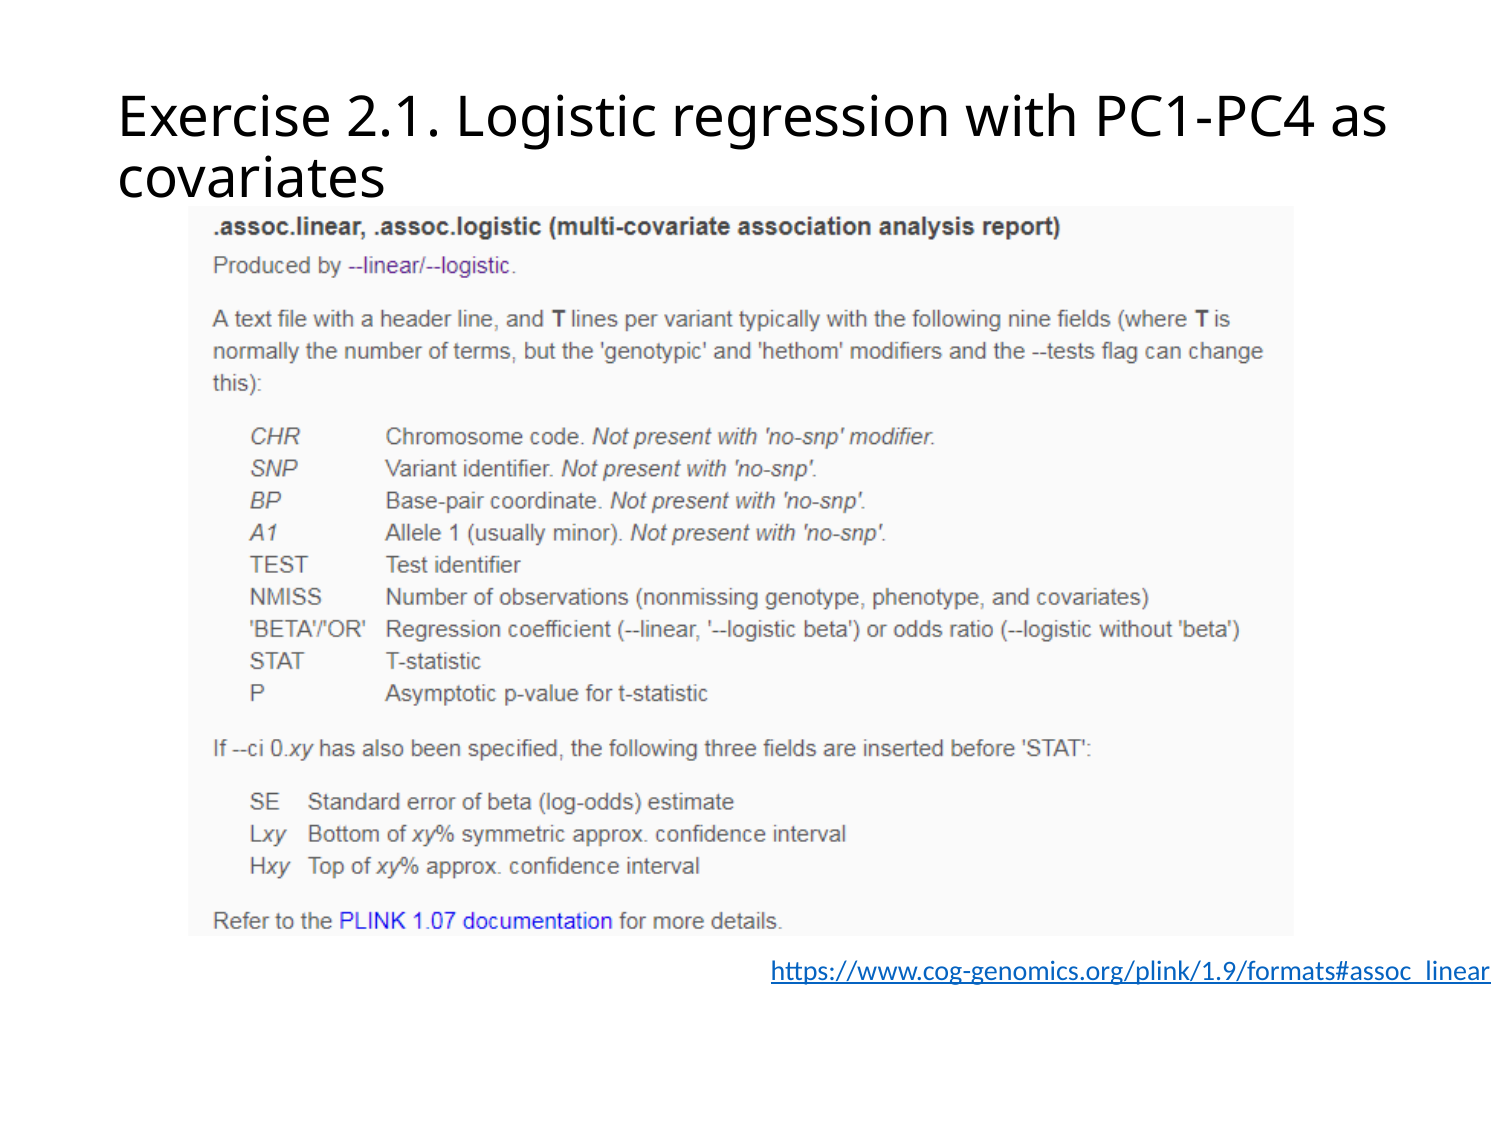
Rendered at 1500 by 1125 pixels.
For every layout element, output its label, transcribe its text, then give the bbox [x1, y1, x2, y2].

text_box Exercise 2.1. Logistic regression with PC1-PC4 as covariates [103, 80, 1478, 179]
text_box https://www.cog-genomics.org/plink/1.9/formats#assoc_linear [755, 944, 1500, 1027]
picture [188, 206, 1294, 936]
